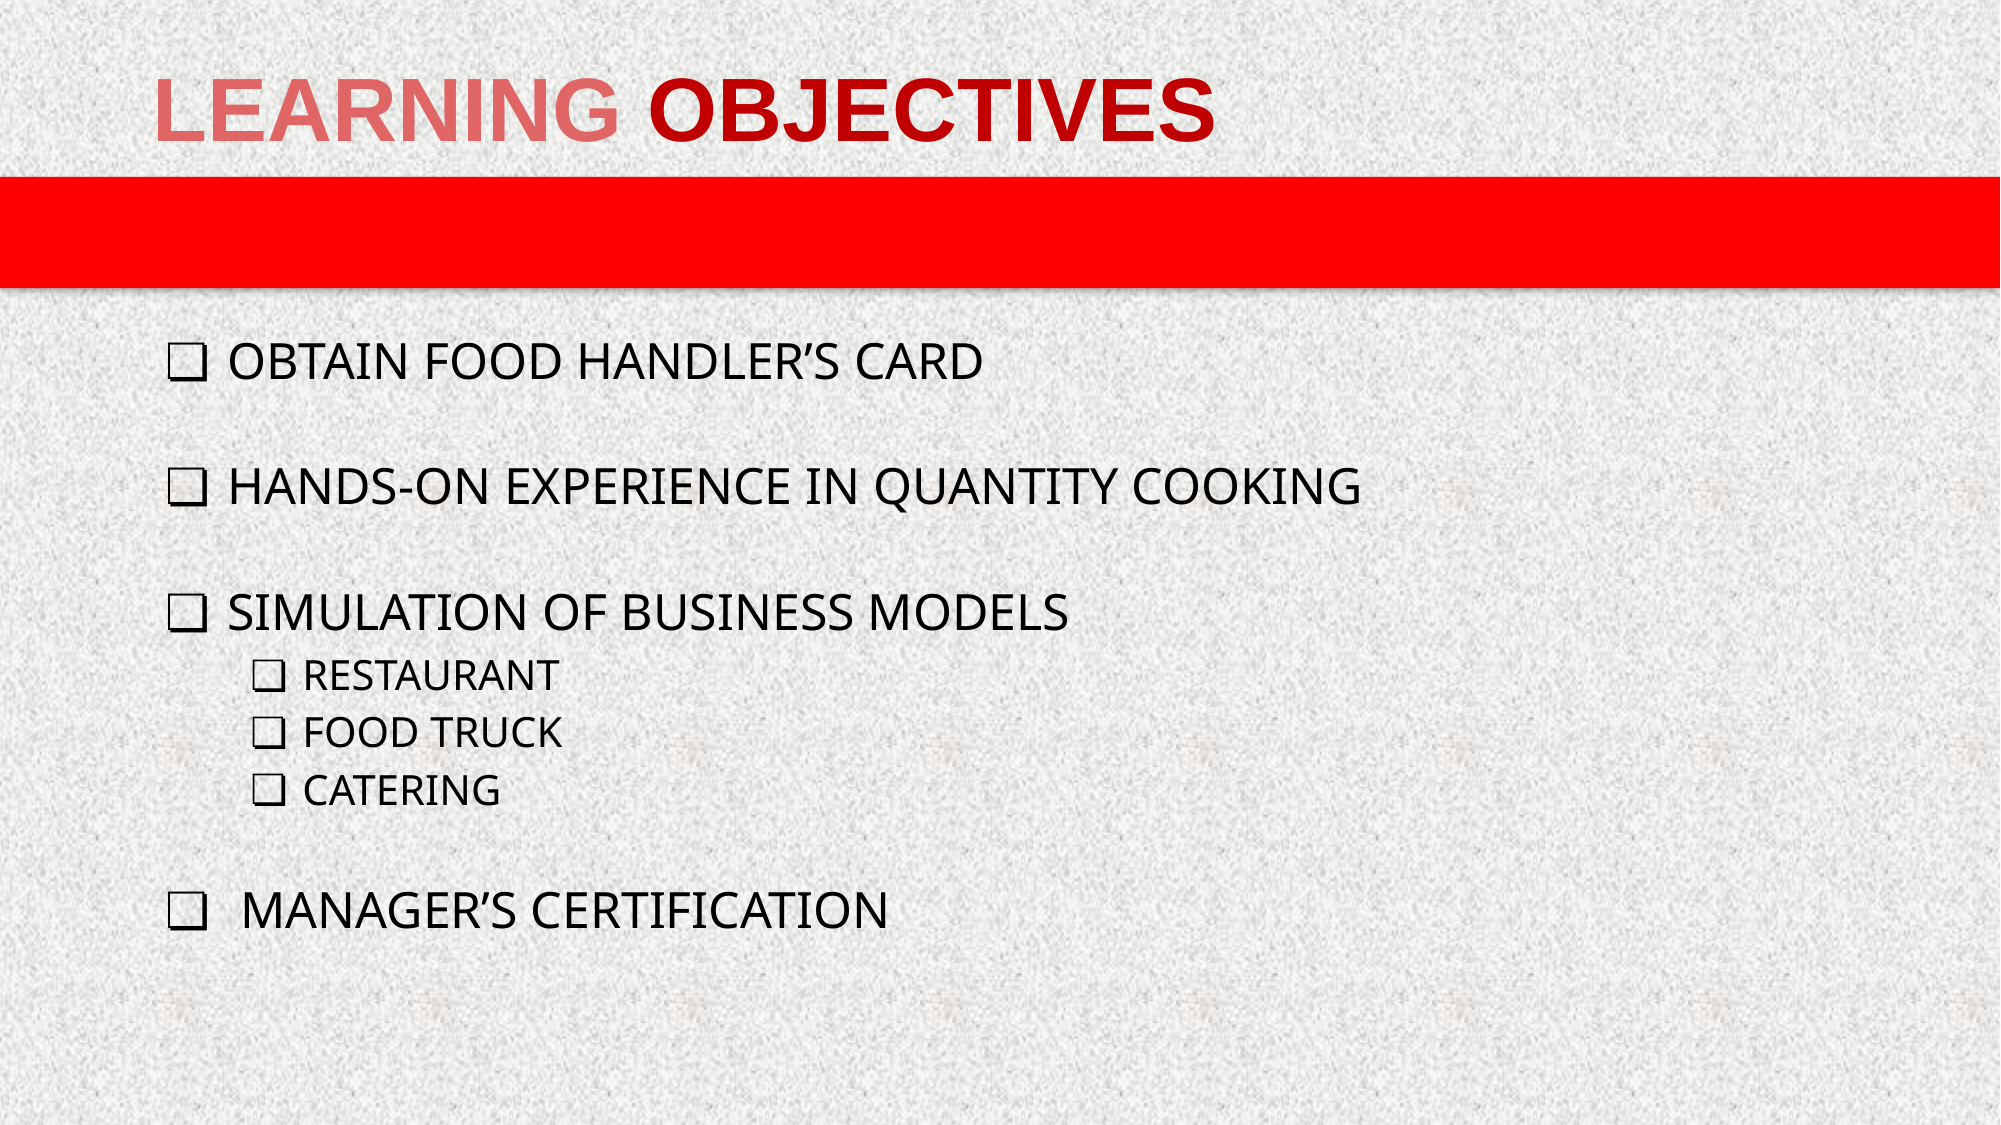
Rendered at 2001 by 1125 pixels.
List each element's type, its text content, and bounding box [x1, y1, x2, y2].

title LEARNING OBJECTIVES [137, 13, 1297, 211]
list OBTAIN FOOD HANDLER’S CARD HANDS-ON EXPERIENCE IN QUANTITY COOKING SIMULATION OF BUSINESS MODELS RESTAURANT FOOD TRUCK CATERING MANAGER’S CERTIFICATION [137, 328, 1863, 992]
text_box [0, 176, 2000, 289]
picture [0, 0, 2001, 1125]
